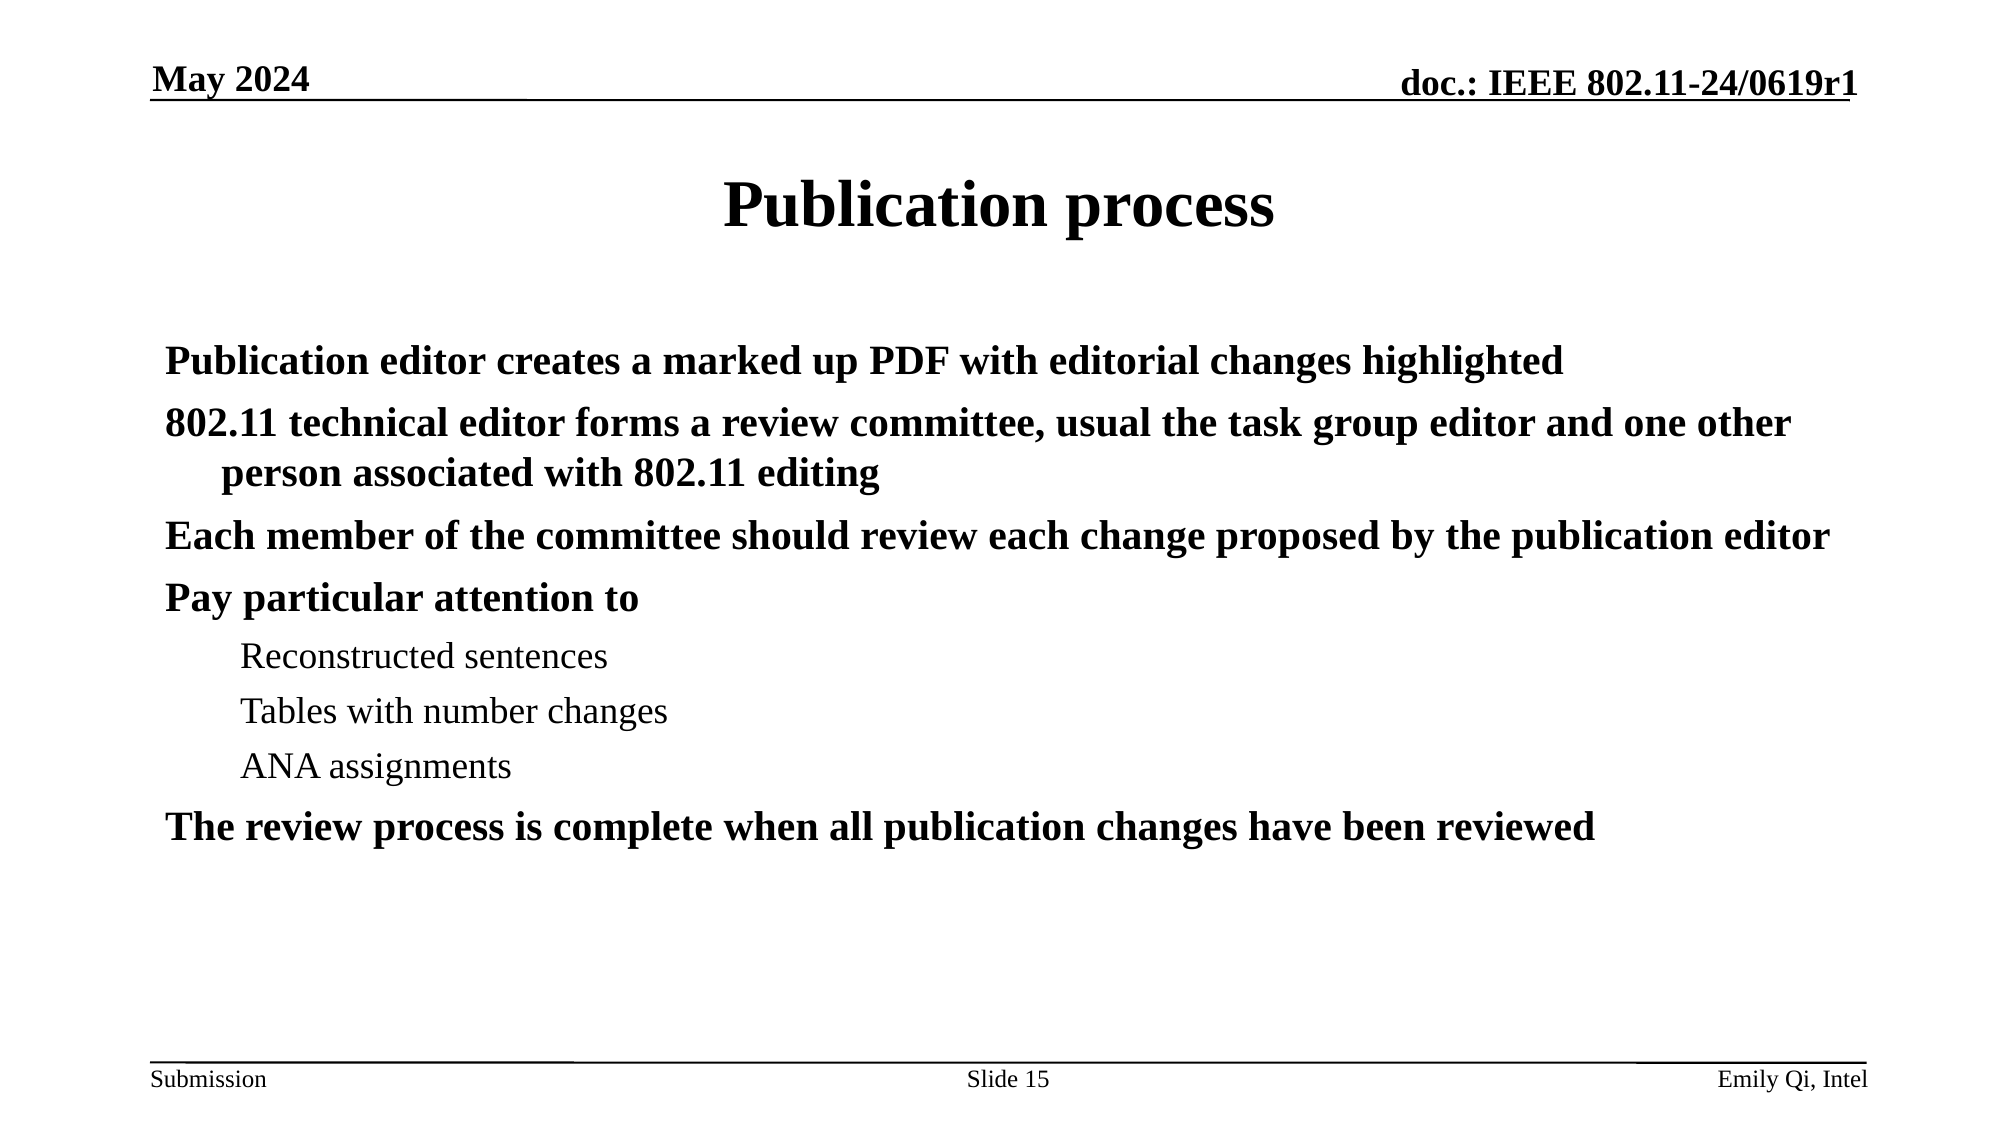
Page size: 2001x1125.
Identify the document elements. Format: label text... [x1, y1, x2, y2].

list Publication editor creates a marked up PDF with editorial changes highlighted 802.11 technical editor forms a review committee, usual the task group editor and one other person associated with 802.11 editing Each member of the committee should review each change proposed by the publication editor Pay particular attention to Reconstructed sentences Tables with number changes ANA assignments The review process is complete when all publication changes have been reviewed [149, 324, 1850, 1000]
slide_number Slide 15 [950, 1061, 1067, 1123]
footer Emily Qi, Intel [1171, 1061, 1869, 1093]
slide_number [152, 54, 563, 100]
title Publication process [149, 112, 1850, 288]
